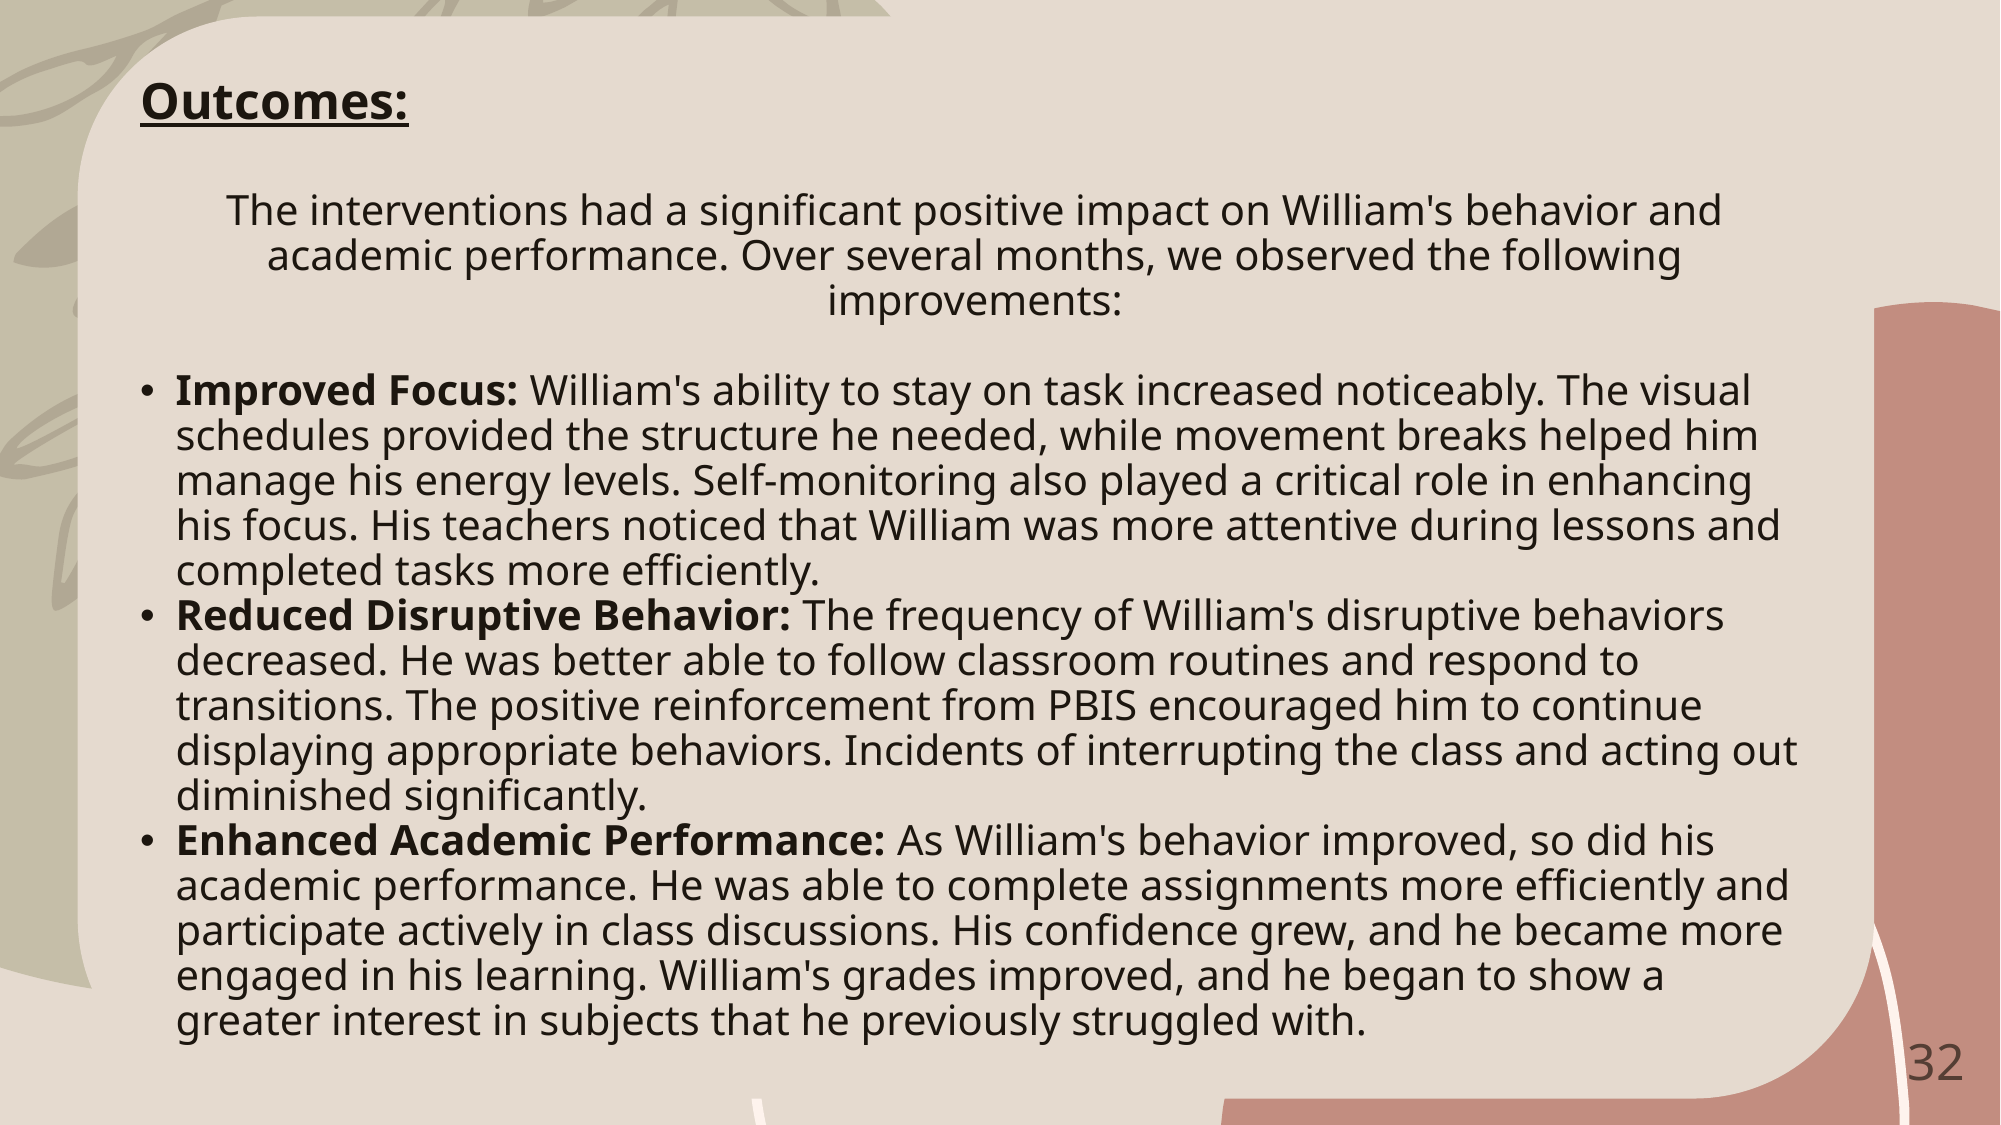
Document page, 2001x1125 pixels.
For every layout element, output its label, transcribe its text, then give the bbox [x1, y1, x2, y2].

text_box [76, 71, 1876, 1100]
text_box 32 [1892, 1023, 2000, 1099]
text_box [130, 15, 1822, 68]
title Outcomes: The interventions had a significant positive impact on William's behavior and academic performance. Over several months, we observed the following improvements: Improved Focus: William's ability to stay on task increased noticeably. The visual schedules provided the structure he needed, while movement breaks helped him manage his energy levels. Self-monitoring also played a critical role in enhancing his focus. His teachers noticed that William was more attentive during lessons and completed tasks more efficiently. Reduced Disruptive Behavior: The frequency of William's disruptive behaviors decreased. He was better able to follow classroom routines and respond to transitions. The positive reinforcement from PBIS encouraged him to continue displaying appropriate behaviors. Incidents of interrupting the class and acting out diminished significantly. Enhanced Academic Performance: As William's behavior improved, so did his academic performance. He was able to complete assignments more efficiently and participate actively in class discussions. His confidence grew, and he became more engaged in his learning. William's grades improved, and he began to show a greater interest in subjects that he previously struggled with. [125, 68, 1825, 894]
